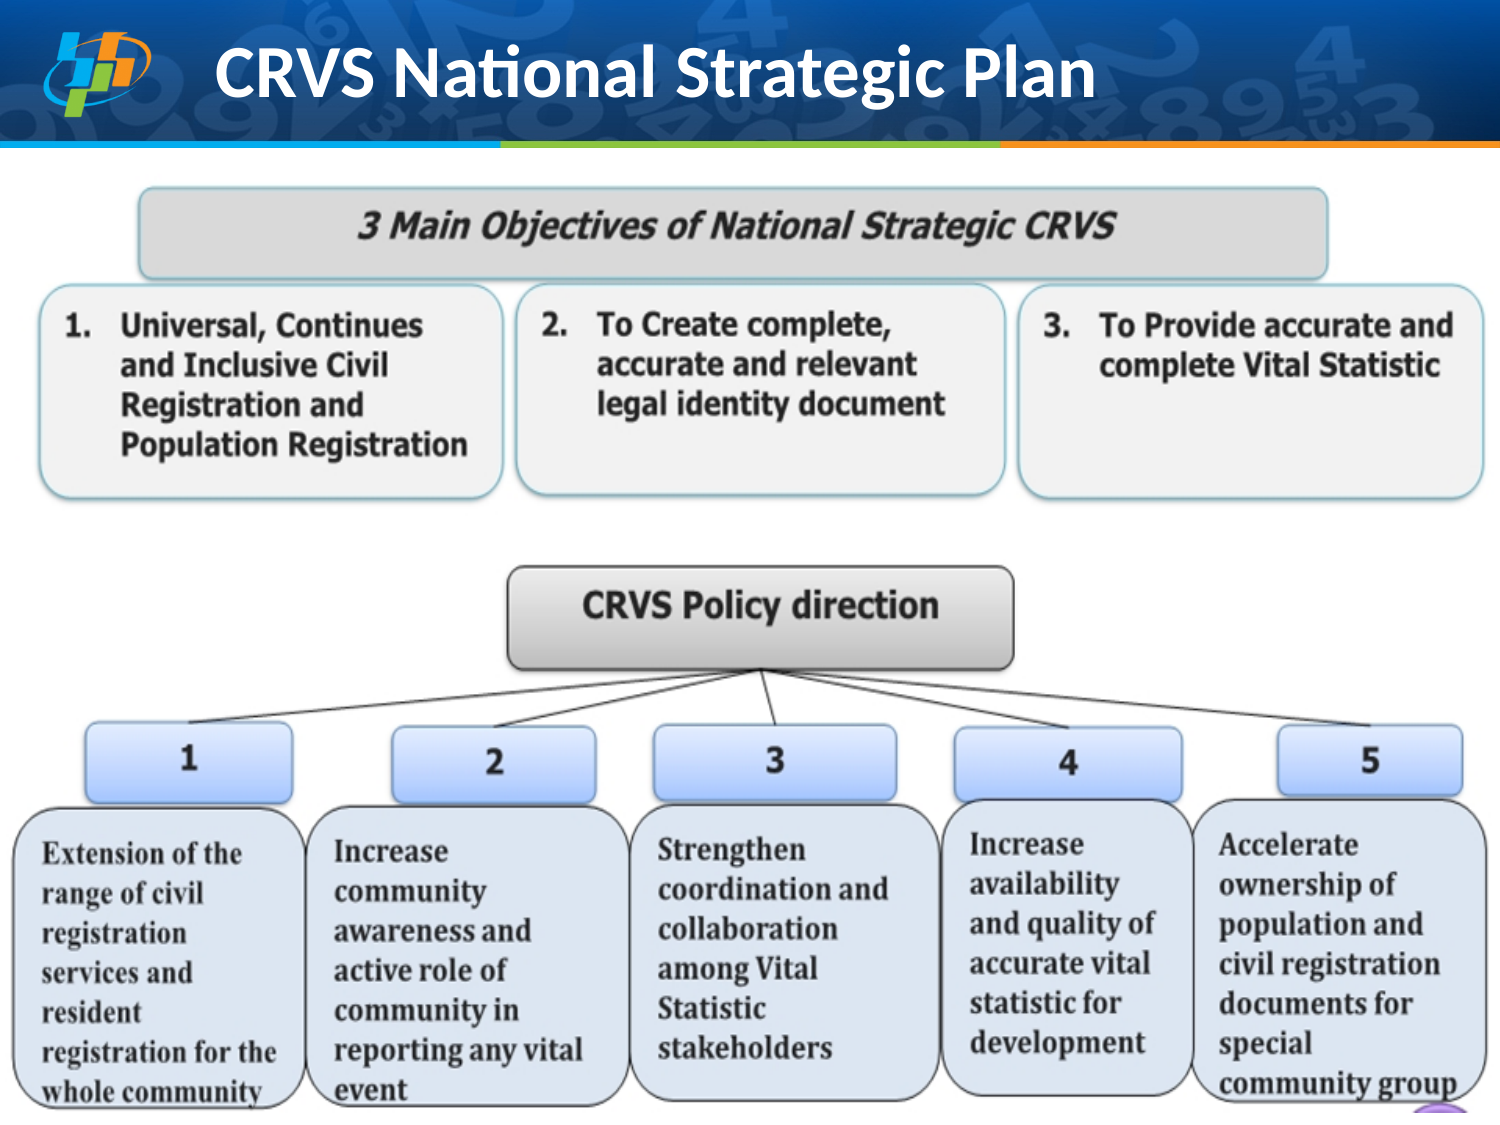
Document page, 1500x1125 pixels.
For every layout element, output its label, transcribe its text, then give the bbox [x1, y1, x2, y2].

picture [0, 0, 1500, 148]
title CRVS National Strategic Plan [200, 20, 1500, 114]
picture [5, 172, 1495, 1113]
